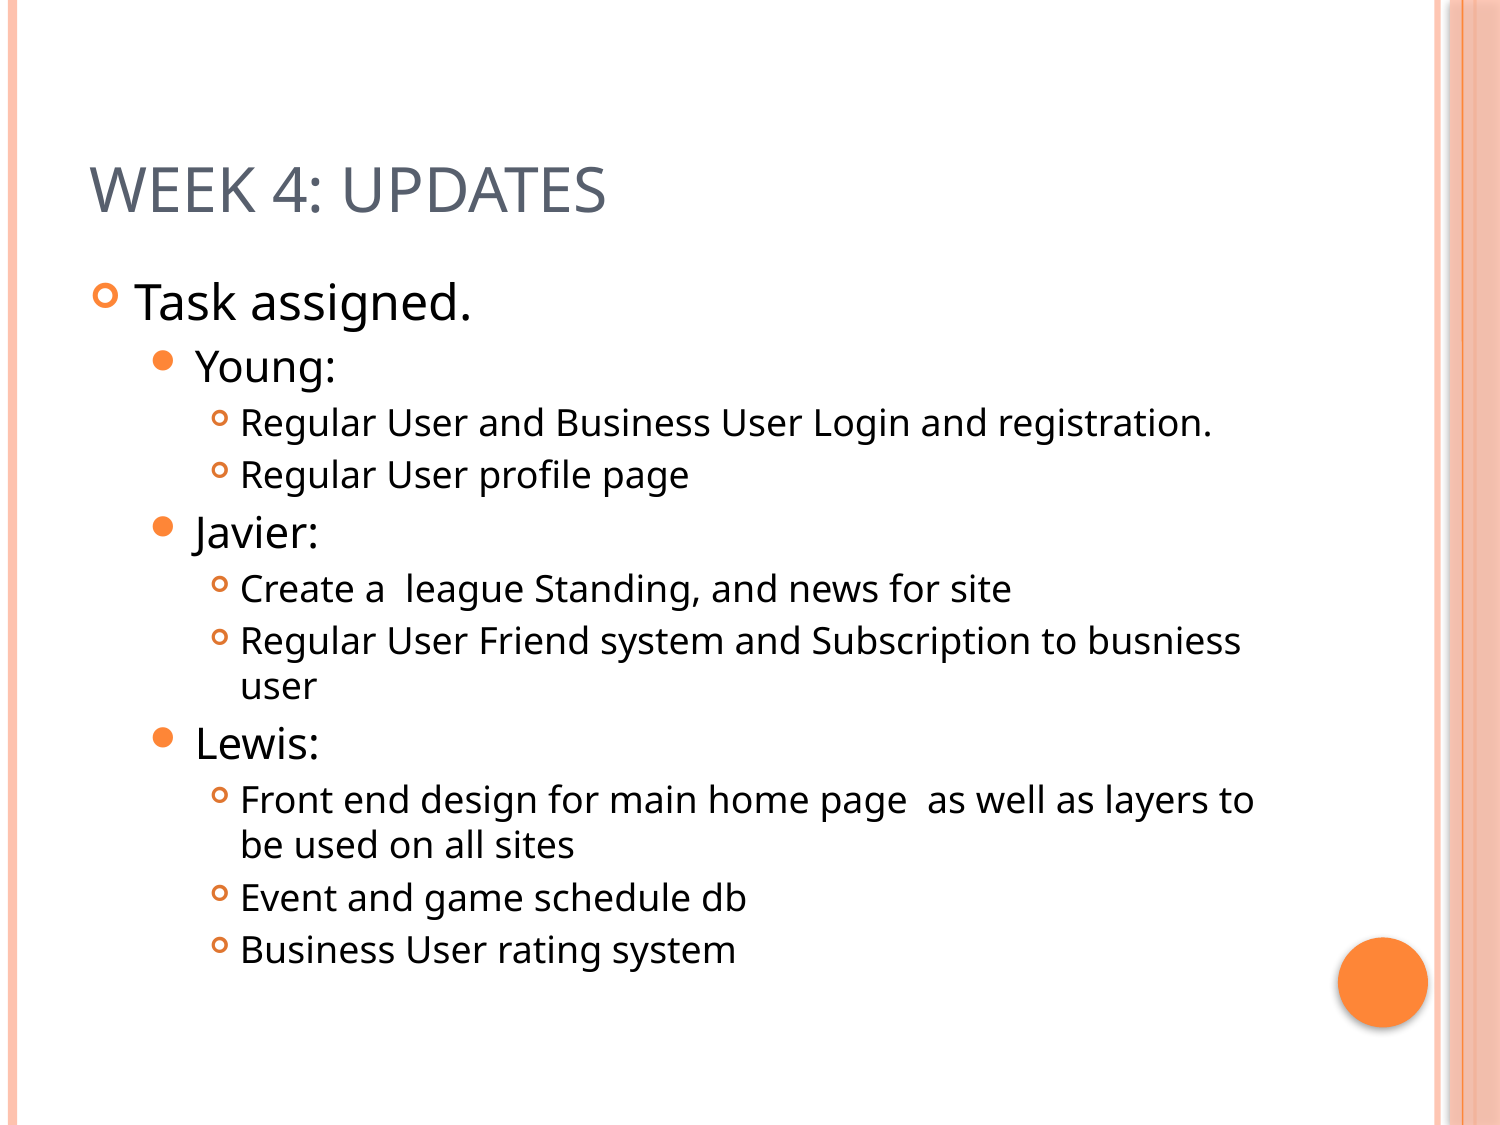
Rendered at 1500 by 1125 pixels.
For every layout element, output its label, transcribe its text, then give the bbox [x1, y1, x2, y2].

title Week 4: updates [75, 45, 1300, 233]
list Task assigned. Young: Regular User and Business User Login and registration. Regular User profile page Javier: Create a league Standing, and news for site Regular User Friend system and Subscription to busniess user Lewis: Front end design for main home page as well as layers to be used on all sites Event and game schedule db Business User rating system [75, 262, 1300, 1062]
